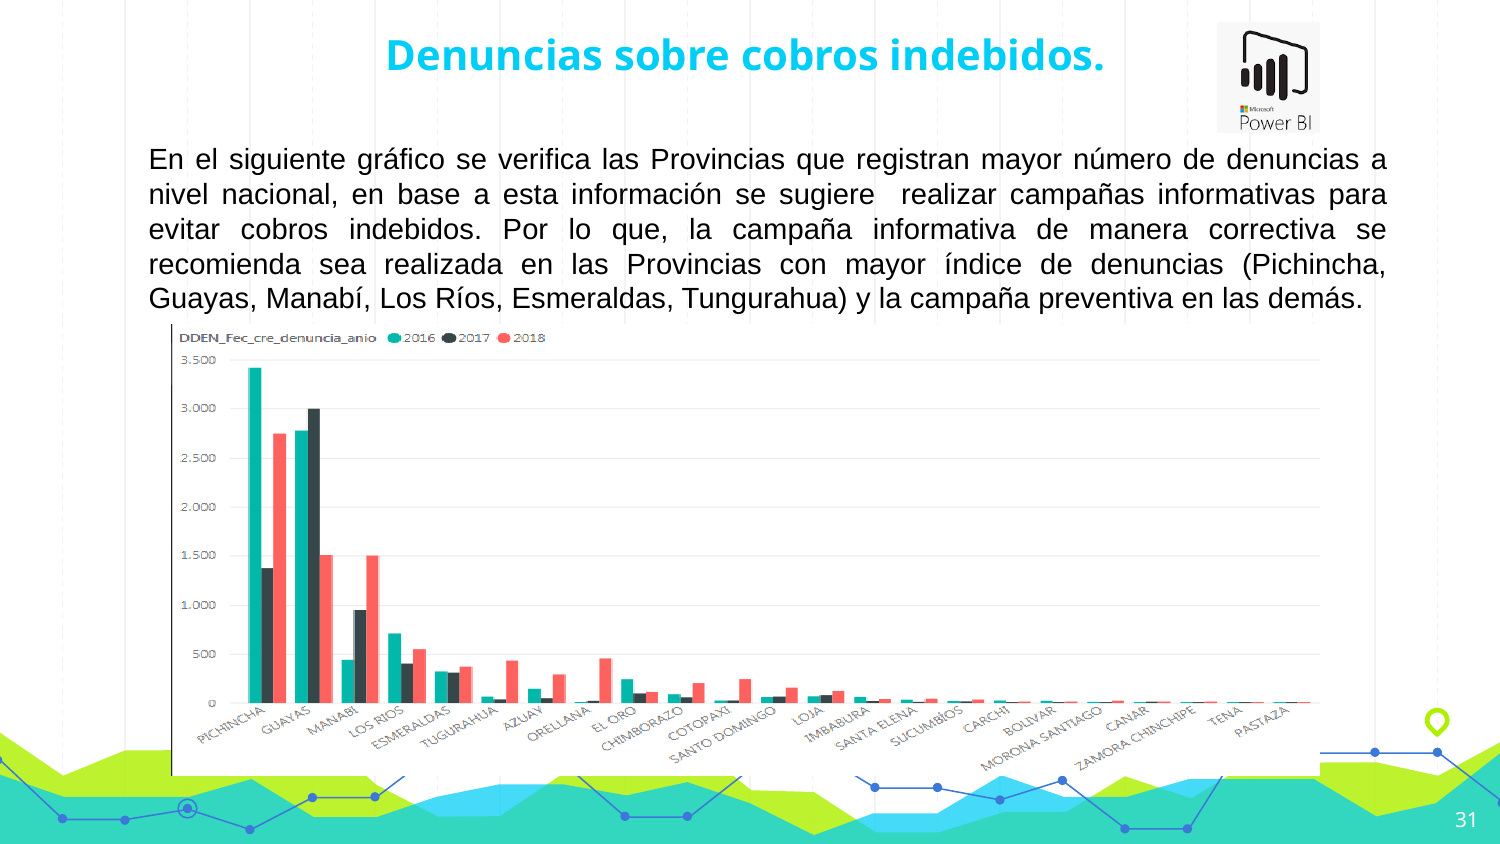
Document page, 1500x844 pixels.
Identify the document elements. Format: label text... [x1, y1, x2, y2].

slide_number 31 [1403, 791, 1494, 844]
title Denuncias sobre cobros indebidos. [171, 26, 1211, 132]
picture [1217, 21, 1320, 133]
picture [171, 324, 1320, 776]
text_box En el siguiente gráfico se verifica las Provincias que registran mayor número de denuncias a nivel nacional, en base a esta información se sugiere realizar campañas informativas para evitar cobros indebidos. Por lo que, la campaña informativa de manera correctiva se recomienda sea realizada en las Provincias con mayor índice de denuncias (Pichincha, Guayas, Manabí, Los Ríos, Esmeraldas, Tungurahua) y la campaña preventiva en las demás. [133, 132, 1404, 323]
